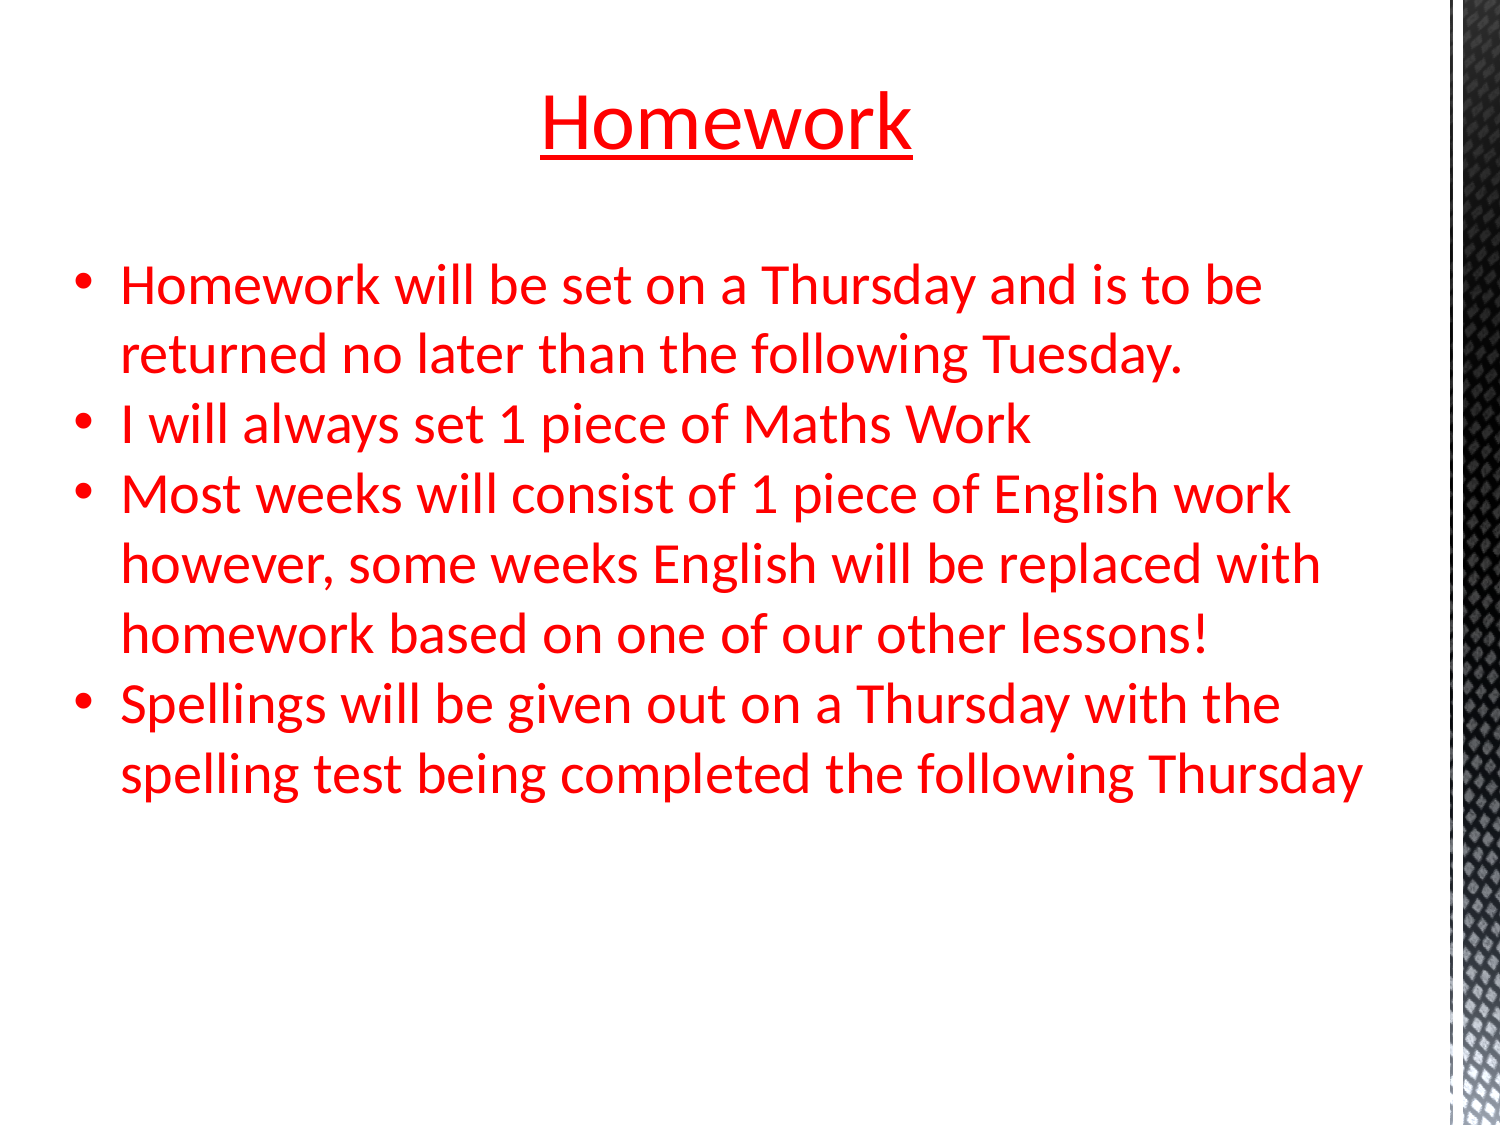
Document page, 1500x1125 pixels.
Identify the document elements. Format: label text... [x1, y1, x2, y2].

picture [1447, 0, 1500, 1125]
text_box Homework Homework will be set on a Thursday and is to be returned no later than the following Tuesday. I will always set 1 piece of Maths Work Most weeks will consist of 1 piece of English work however, some weeks English will be replaced with homework based on one of our other lessons! Spellings will be given out on a Thursday with the spelling test being completed the following Thursday [58, 58, 1395, 883]
